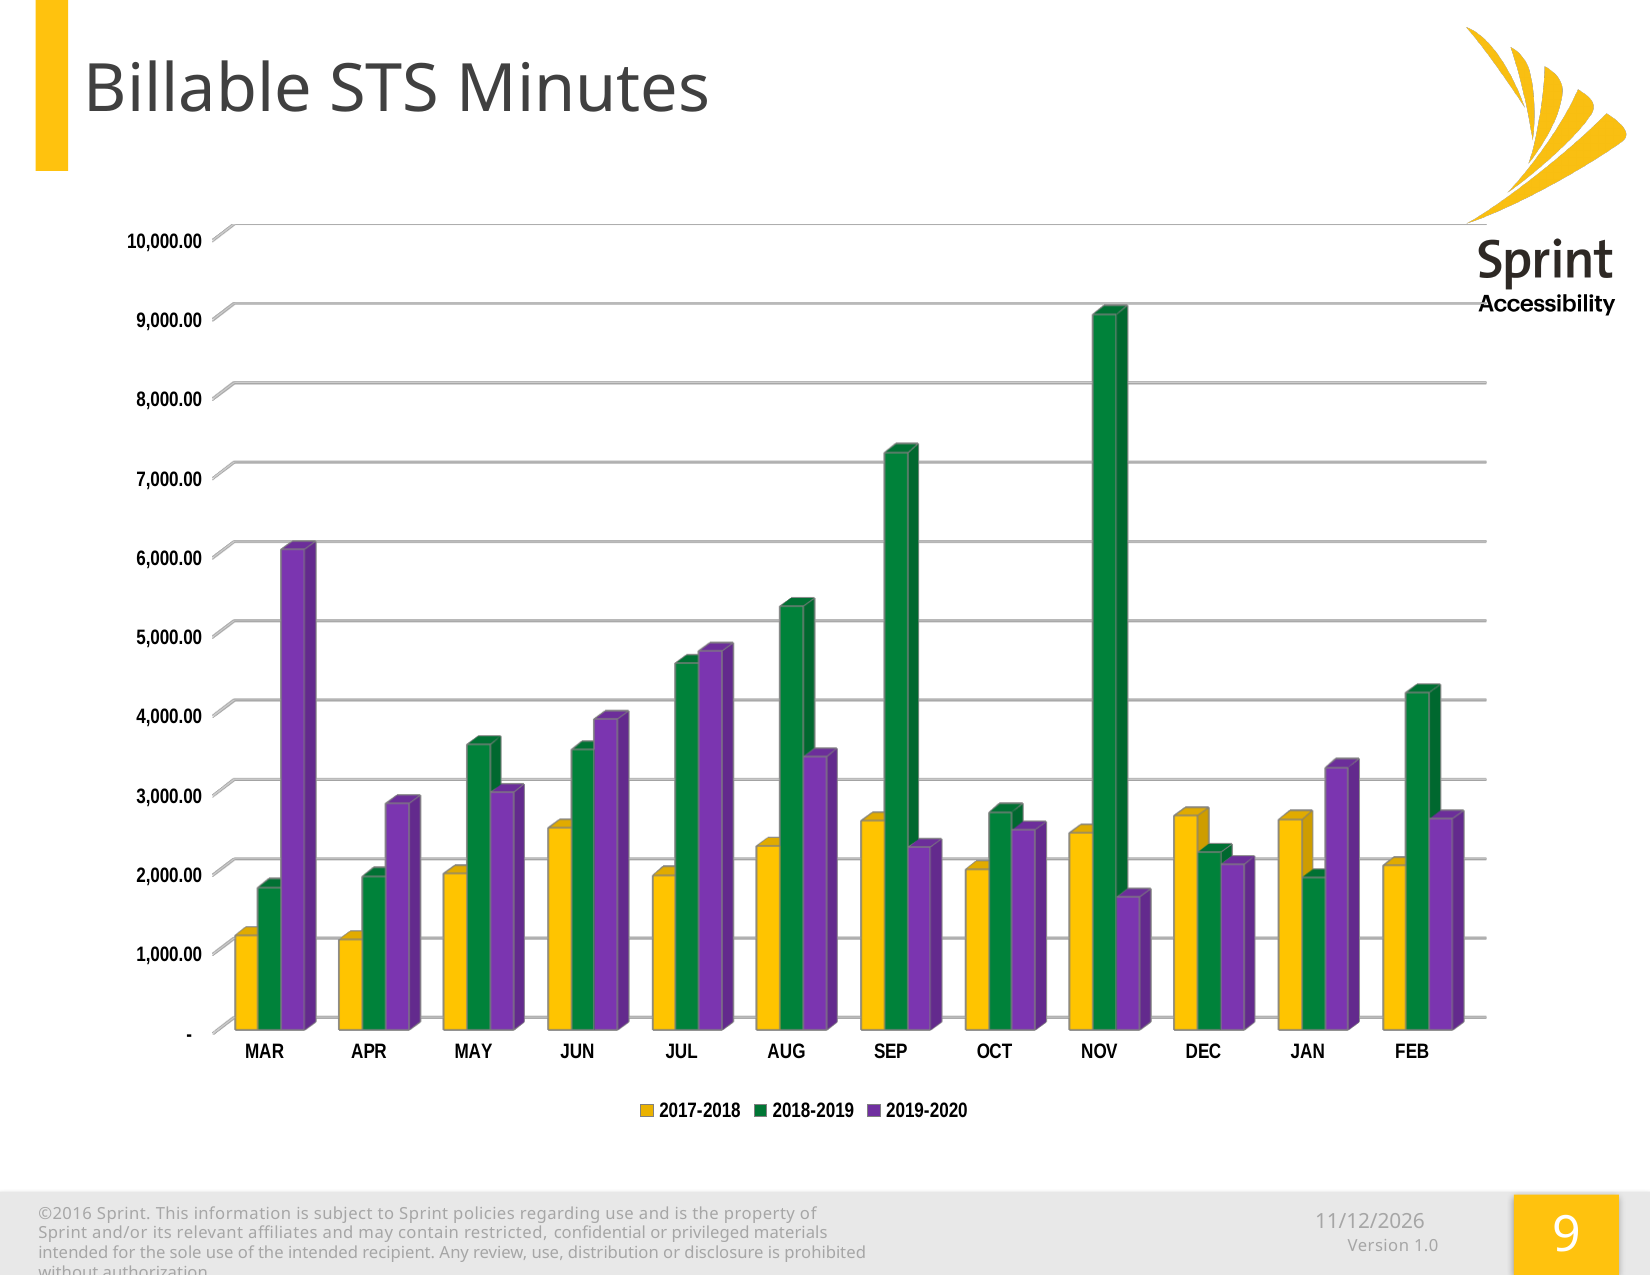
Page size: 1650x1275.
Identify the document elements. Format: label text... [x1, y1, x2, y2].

chart [83, 205, 1526, 1129]
picture [1443, 11, 1650, 341]
title Billable STS Minutes [83, 15, 1485, 154]
